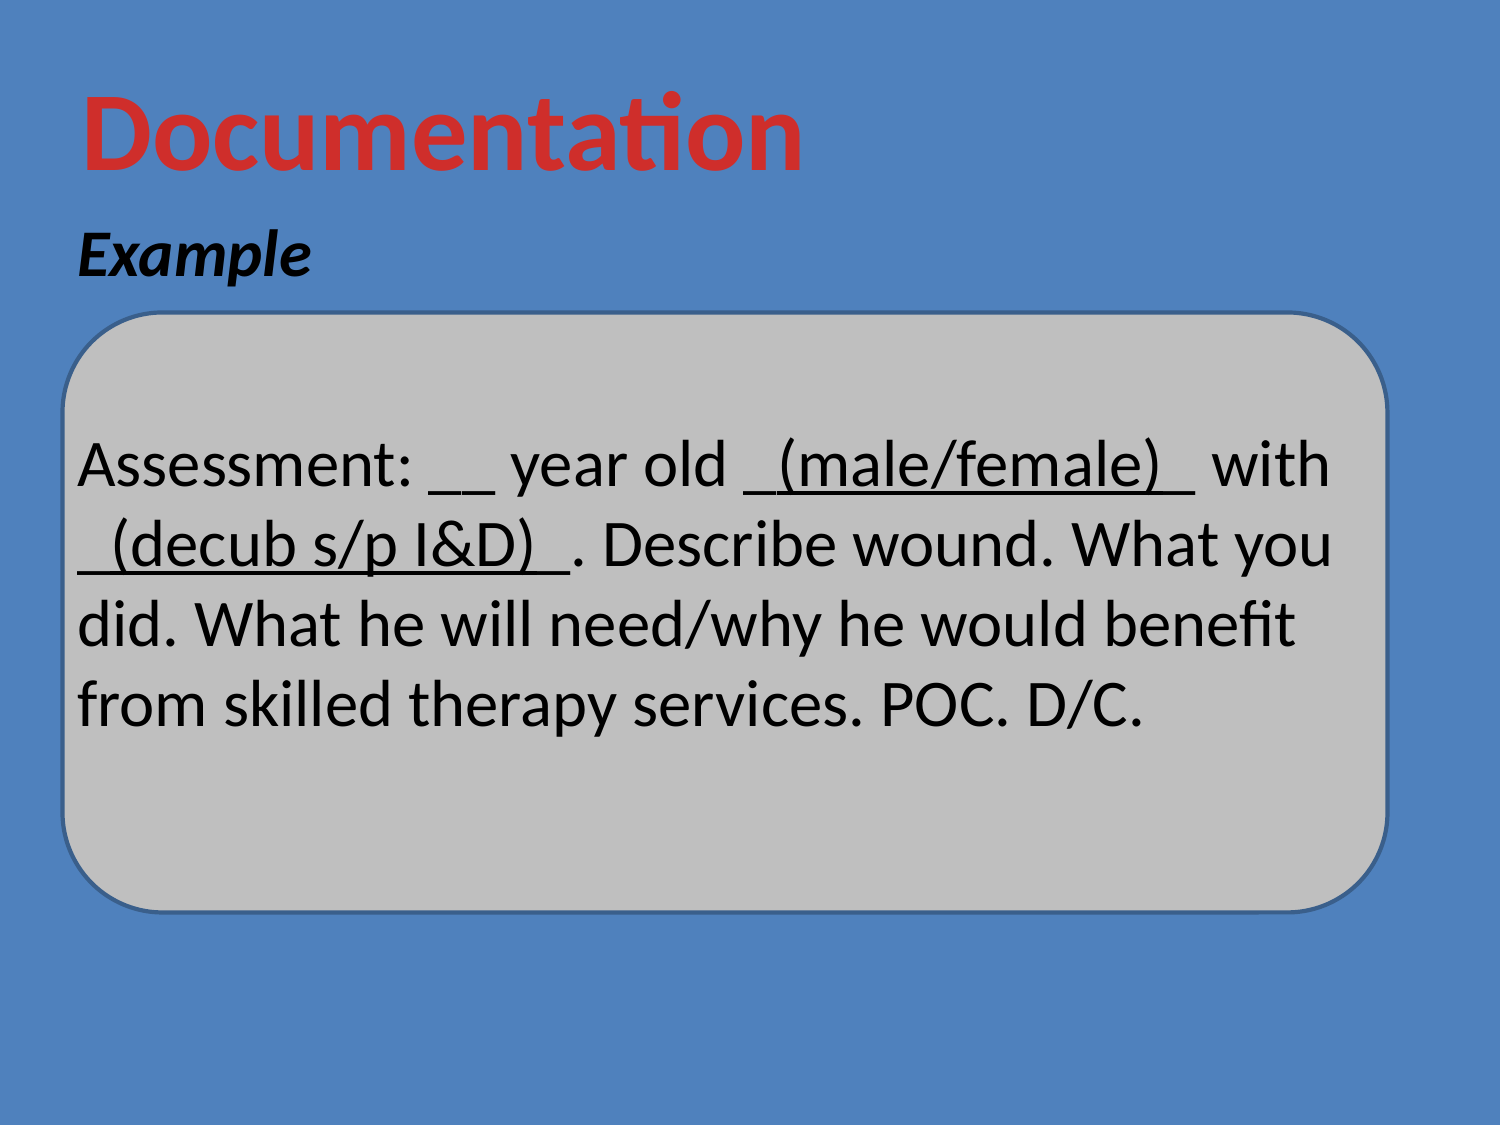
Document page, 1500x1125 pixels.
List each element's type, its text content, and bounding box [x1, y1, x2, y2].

text_box Example Assessment: __ year old _(male/female)_ with _(decub s/p I&D)_. Describe wound. What you did. What he will need/why he would benefit from skilled therapy services. POC. D/C. [62, 202, 1450, 957]
text_box Documentation [66, 49, 822, 200]
